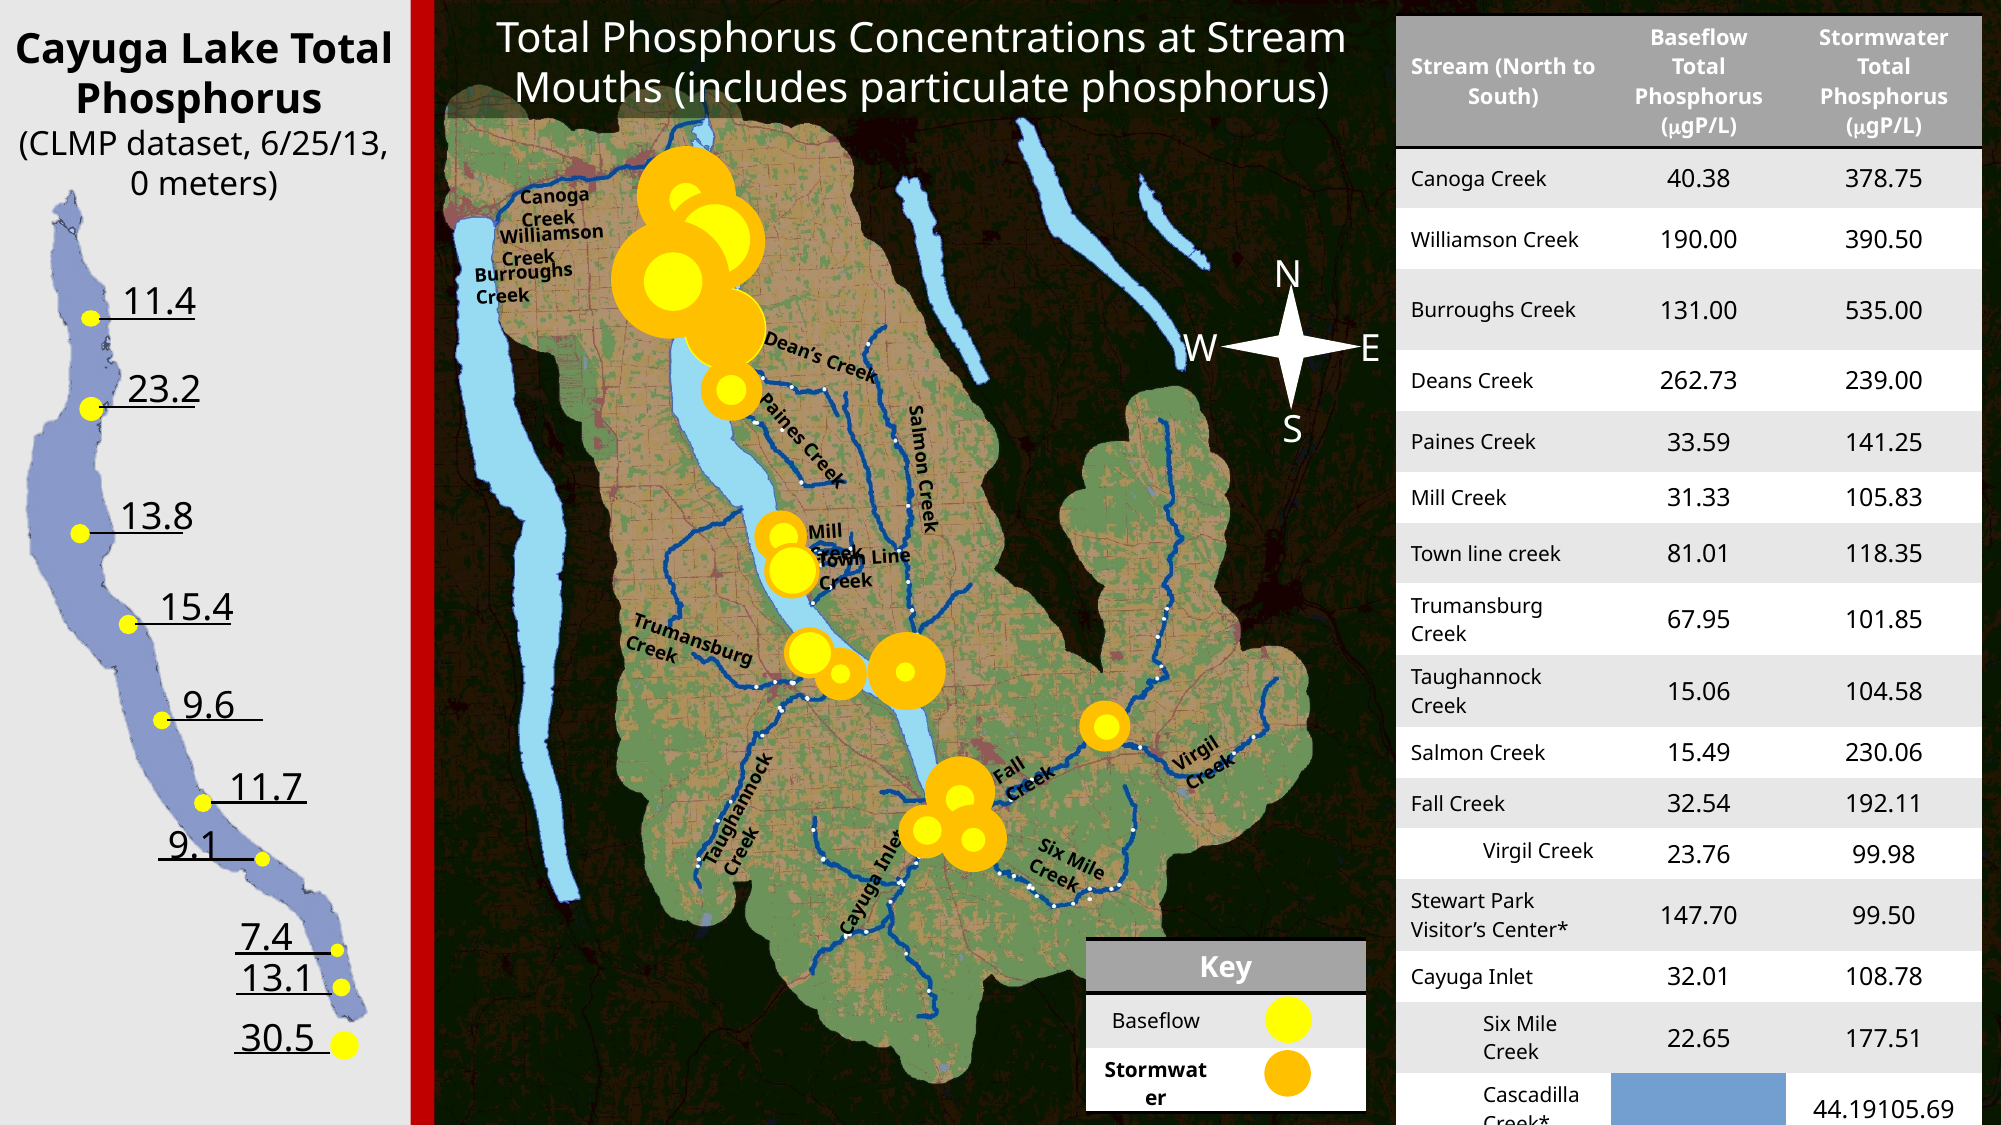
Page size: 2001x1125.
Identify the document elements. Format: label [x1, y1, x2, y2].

text_box [0, 152, 392, 1125]
text_box [459, 146, 1284, 903]
text_box [1168, 243, 1396, 459]
picture [0, 0, 2001, 1125]
